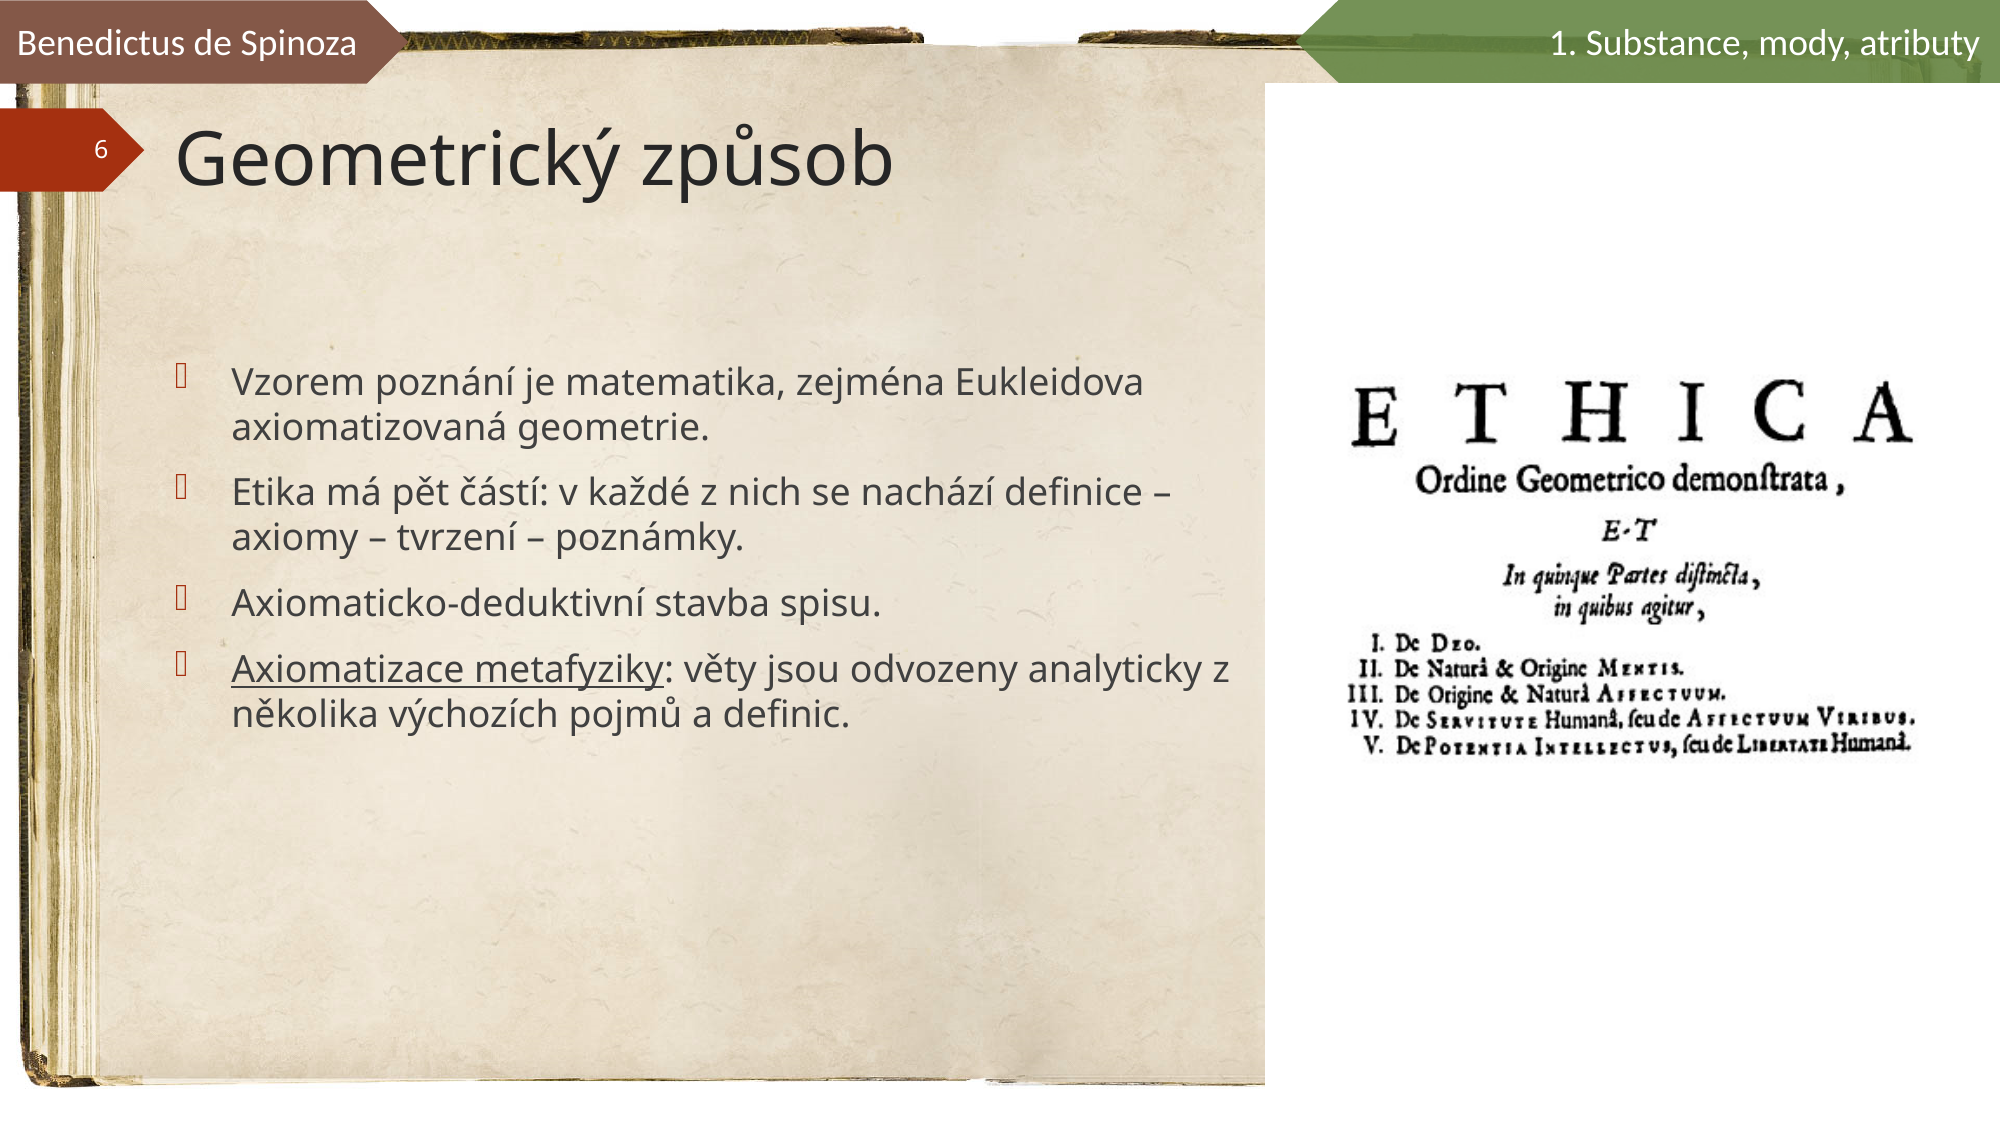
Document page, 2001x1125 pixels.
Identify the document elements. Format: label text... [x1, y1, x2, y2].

list Vzorem poznání je matematika, zejména Eukleidova axiomatizovaná geometrie. Etika má pět částí: v každé z nich se nachází definice – axiomy – tvrzení – poznámky. Axiomaticko-deduktivní stavba spisu. Axiomatizace metafyziky: věty jsou odvozeny analyticky z několika výchozích pojmů a definic. [159, 350, 1260, 970]
text_box Benedictus de Spinoza [2, 10, 374, 71]
picture [0, 0, 2001, 1125]
title Geometrický způsob [159, 102, 1260, 313]
text_box 1. Substance, mody, atributy [1298, 10, 1996, 71]
